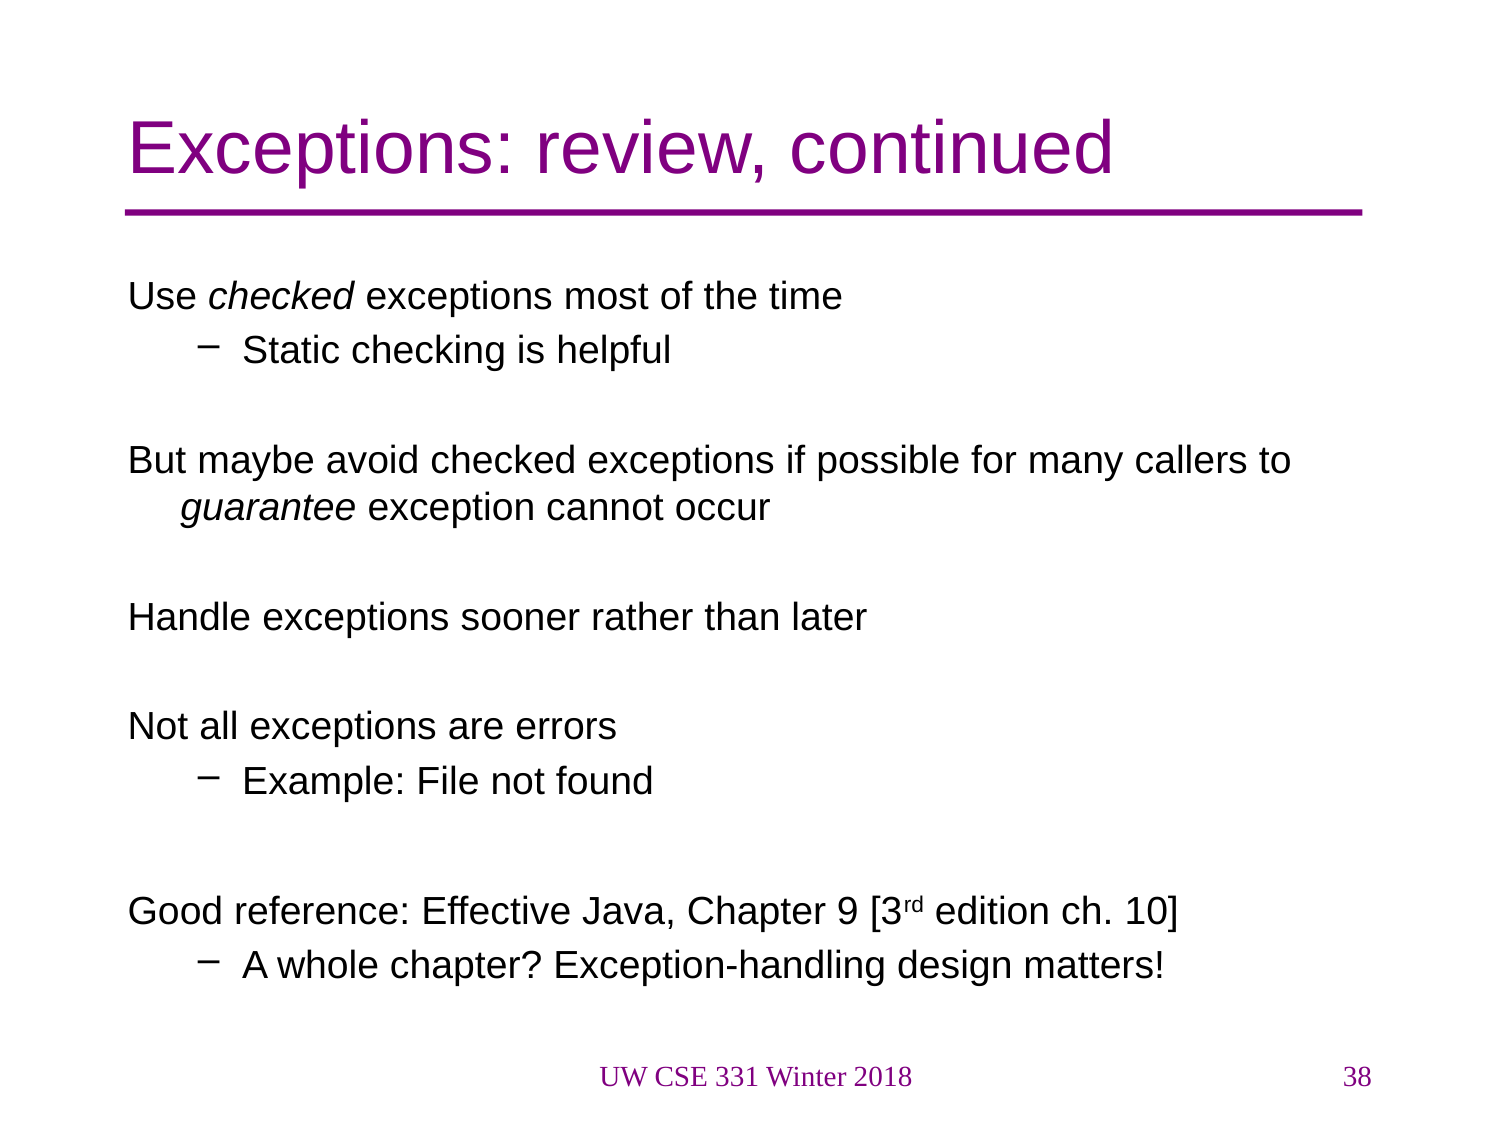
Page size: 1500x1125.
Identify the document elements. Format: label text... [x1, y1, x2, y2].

footer UW CSE 331 Winter 2018 [474, 1049, 1038, 1125]
slide_number 38 [1074, 1049, 1388, 1125]
list Use checked exceptions most of the time Static checking is helpful But maybe avoid checked exceptions if possible for many callers to guarantee exception cannot occur Handle exceptions sooner rather than later Not all exceptions are errors Example: File not found Good reference: Effective Java, Chapter 9 [3rd edition ch. 10] A whole chapter? Exception-handling design matters! [112, 262, 1388, 1000]
title Exceptions: review, continued [112, 50, 1388, 238]
